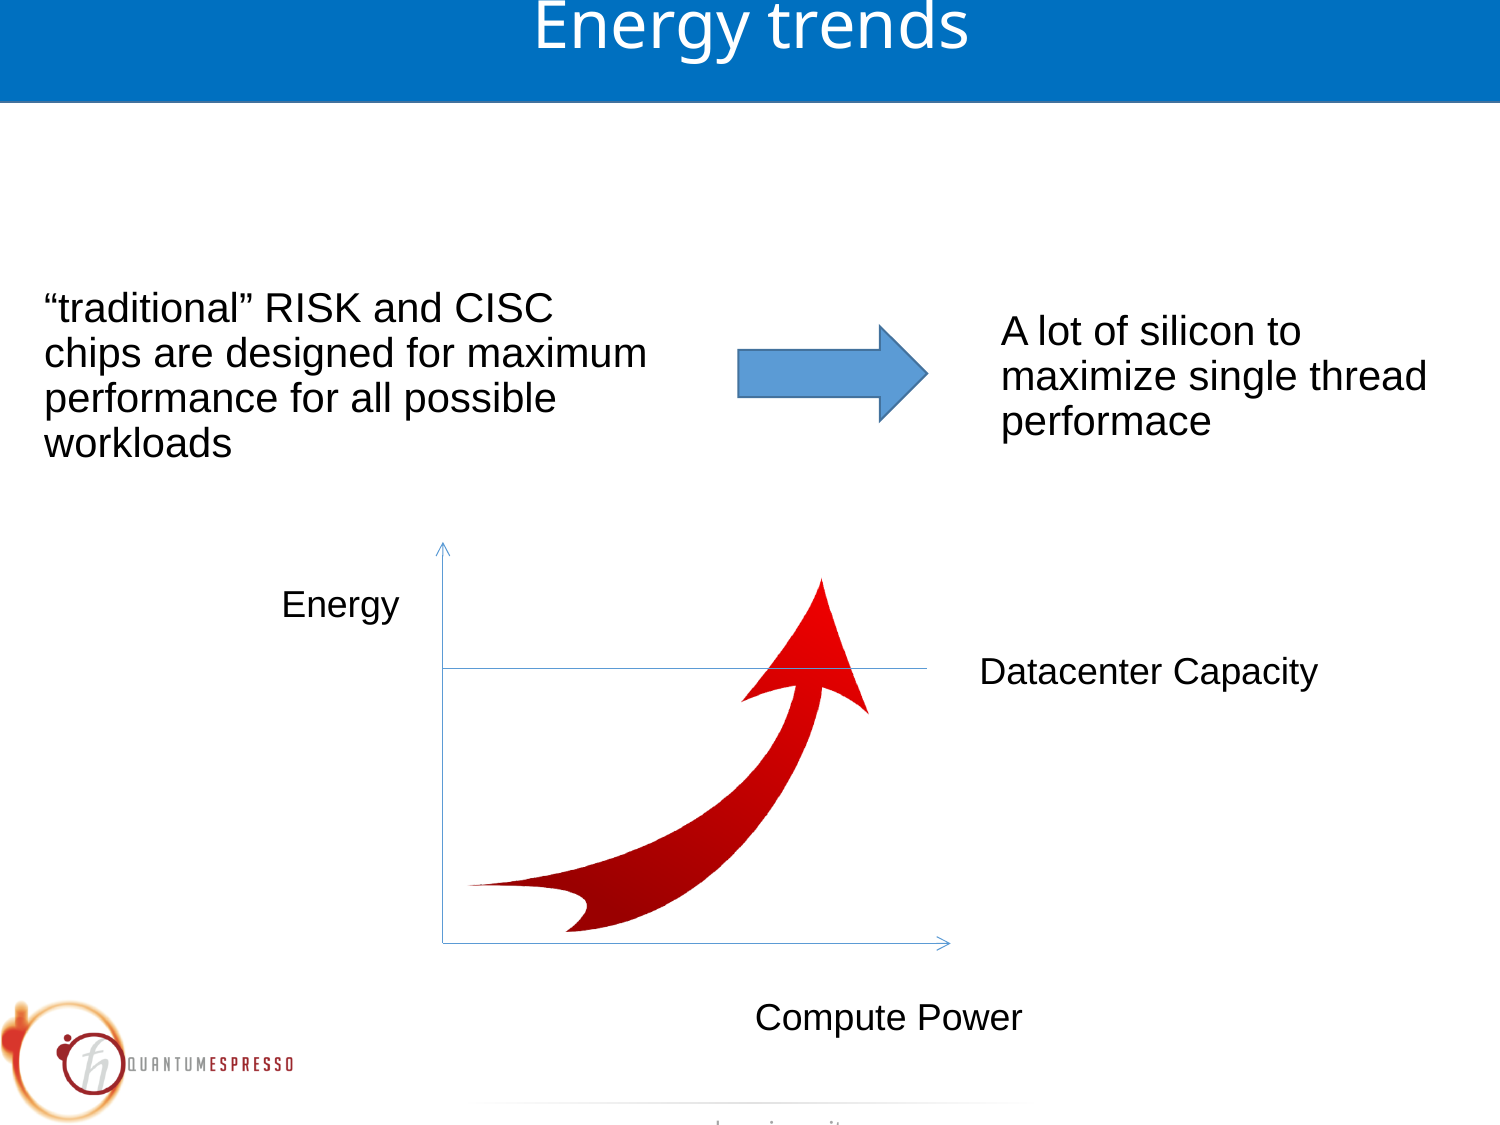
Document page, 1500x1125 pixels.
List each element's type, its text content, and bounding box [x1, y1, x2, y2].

picture [466, 669, 869, 932]
picture [466, 577, 869, 668]
text_box Datacenter Capacity [964, 645, 1334, 701]
text_box Energy [266, 577, 415, 633]
text_box “traditional” RISK and CISC chips are designed for maximum performance for all possible workloads [29, 278, 668, 474]
text_box Compute Power [740, 990, 1039, 1047]
picture [0, 996, 296, 1125]
text_box [737, 323, 929, 424]
text_box A lot of silicon to maximize single thread performace [986, 302, 1459, 453]
title Energy trends [104, 0, 1399, 202]
